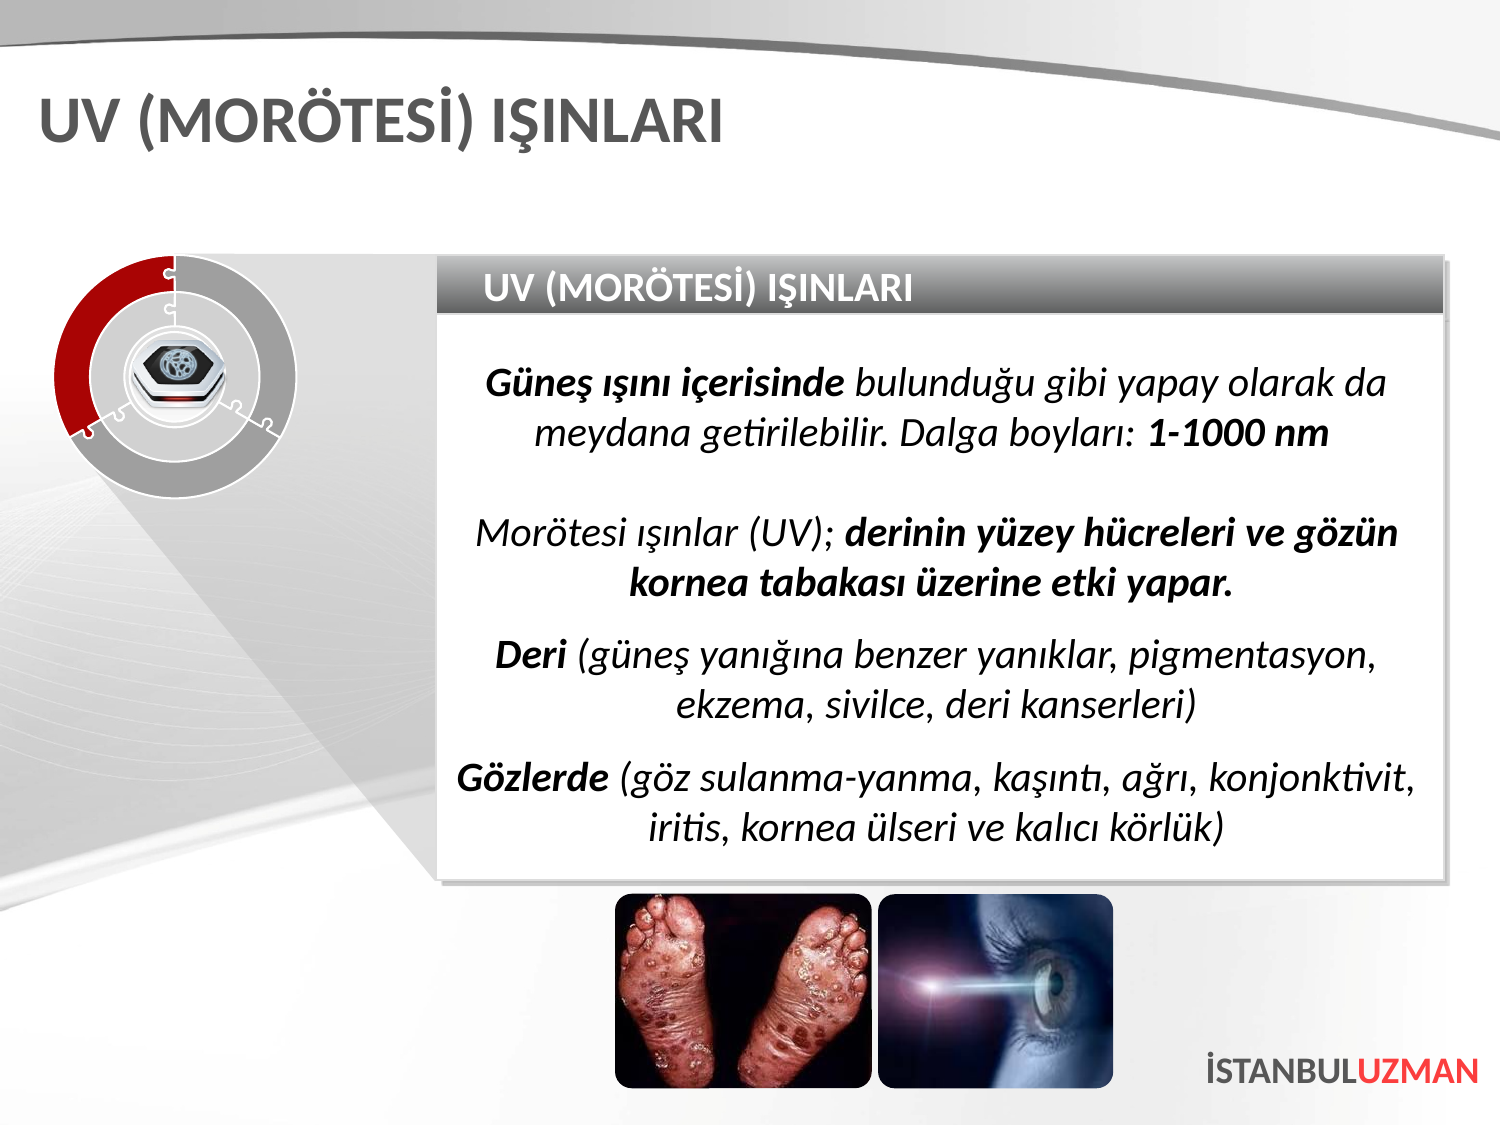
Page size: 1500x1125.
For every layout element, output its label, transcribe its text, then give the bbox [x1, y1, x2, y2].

text_box İSTANBULUZMAN [1133, 1046, 1480, 1125]
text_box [52, 254, 297, 499]
text_box [125, 253, 436, 882]
picture [0, 0, 1500, 1125]
text_box Güneş ışını içerisinde bulunduğu gibi yapay olarak da meydana getirilebilir. Dalga boyları: 1-1000 nm Morötesi ışınlar (UV); derinin yüzey hücreleri ve gözün kornea tabakası üzerine etki yapar. Deri (güneş yanığına benzer yanıklar, pigmentasyon, ekzema, sivilce, deri kanserleri) Gözlerde (göz sulanma-yanma, kaşıntı, ağrı, konjonktivit, iritis, kornea ülseri ve kalıcı körlük) [435, 314, 1444, 881]
text_box UV (MORÖTESİ) IŞINLARI [435, 255, 1444, 314]
text_box UV (MORÖTESİ) IŞINLARI [38, 67, 1485, 174]
